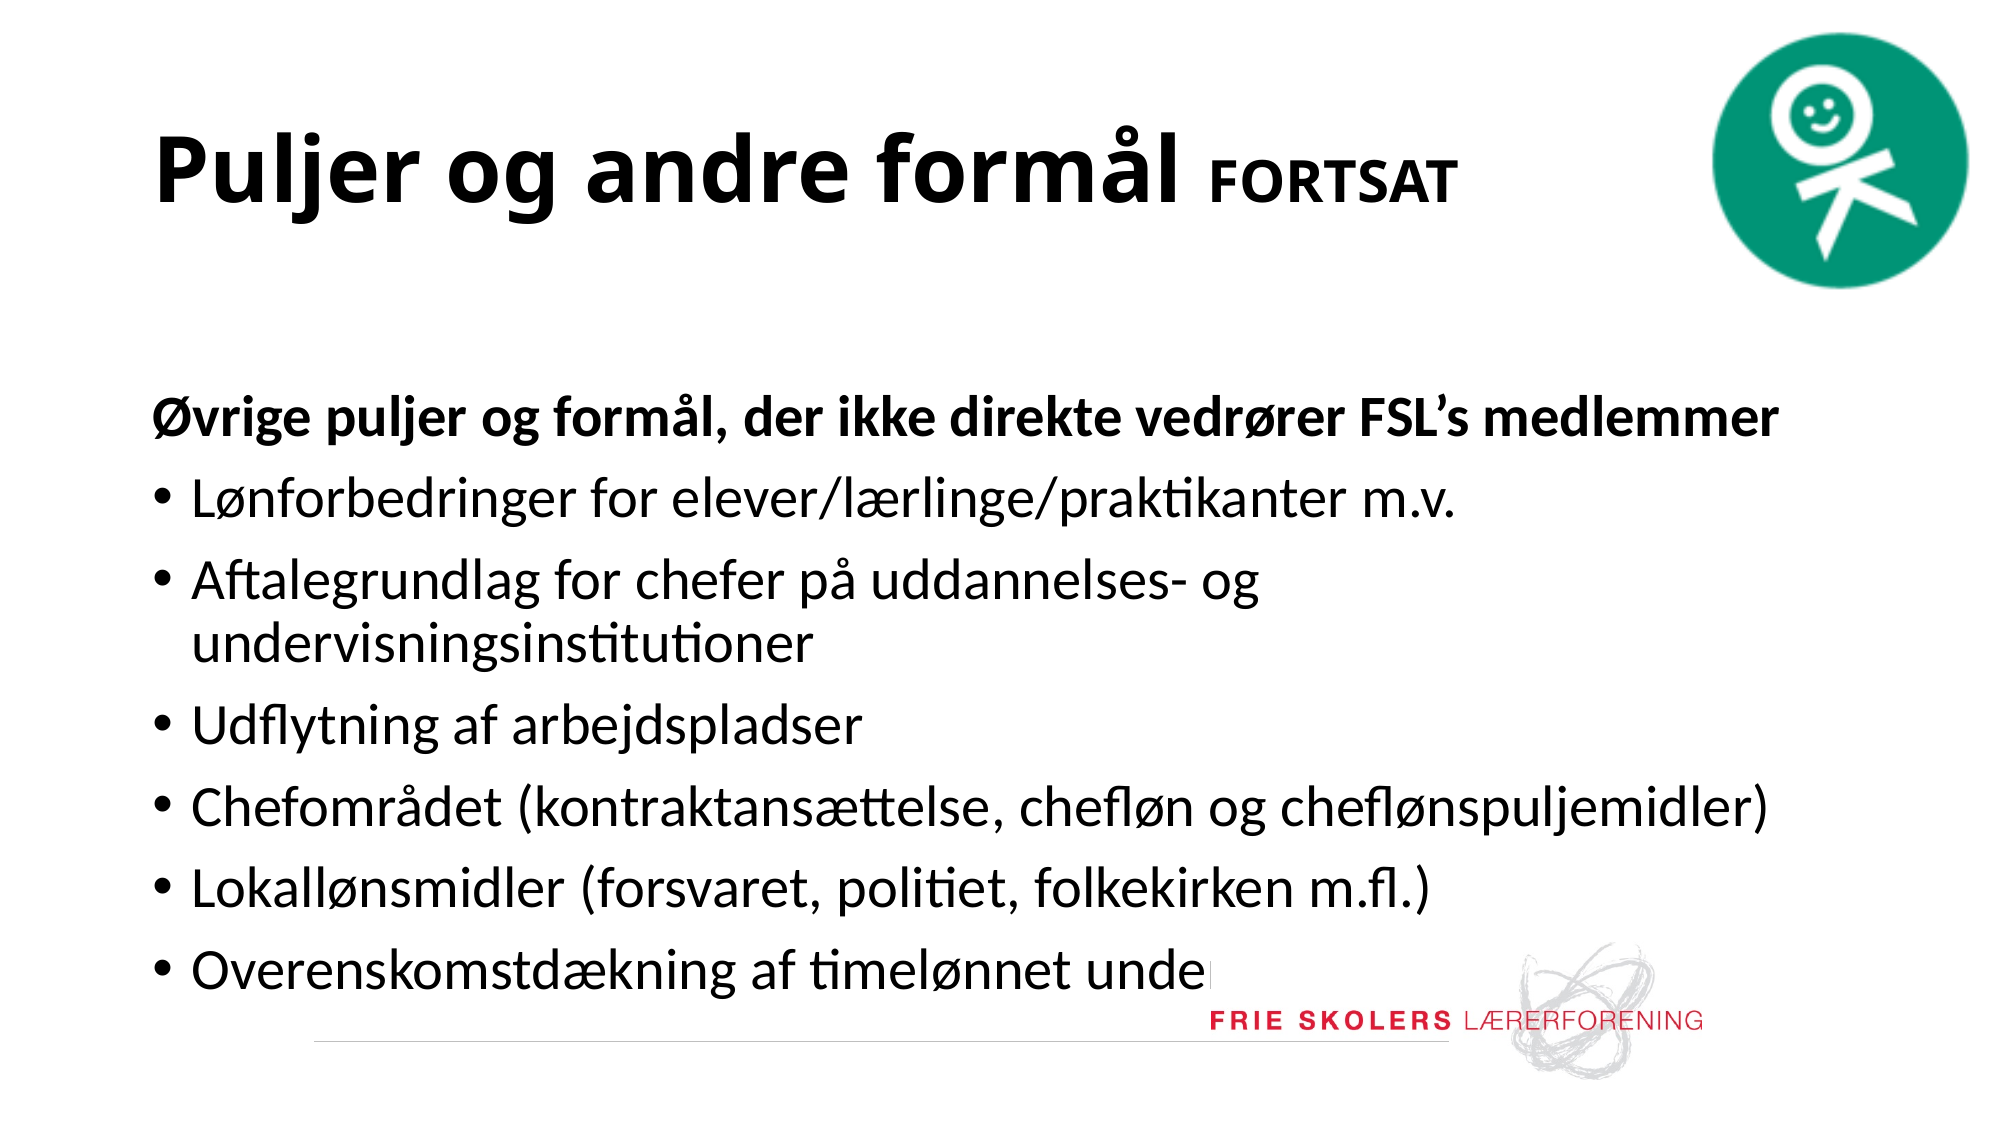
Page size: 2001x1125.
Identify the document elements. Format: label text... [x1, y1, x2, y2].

list Øvrige puljer og formål, der ikke direkte vedrører FSL’s medlemmer Lønforbedringer for elever/lærlinge/praktikanter m.v. Aftalegrundlag for chefer på uddannelses- og undervisningsinstitutioner Udflytning af arbejdspladser Chefområdet (kontraktansættelse, chefløn og cheflønspuljemidler) Lokallønsmidler (forsvaret, politiet, folkekirken m.fl.) Overenskomstdækning af timelønnet undervisning [137, 378, 1881, 1011]
picture [1211, 941, 1702, 1080]
title Puljer og andre formål FORTSAT [137, 64, 1701, 282]
picture [1701, 21, 1982, 297]
